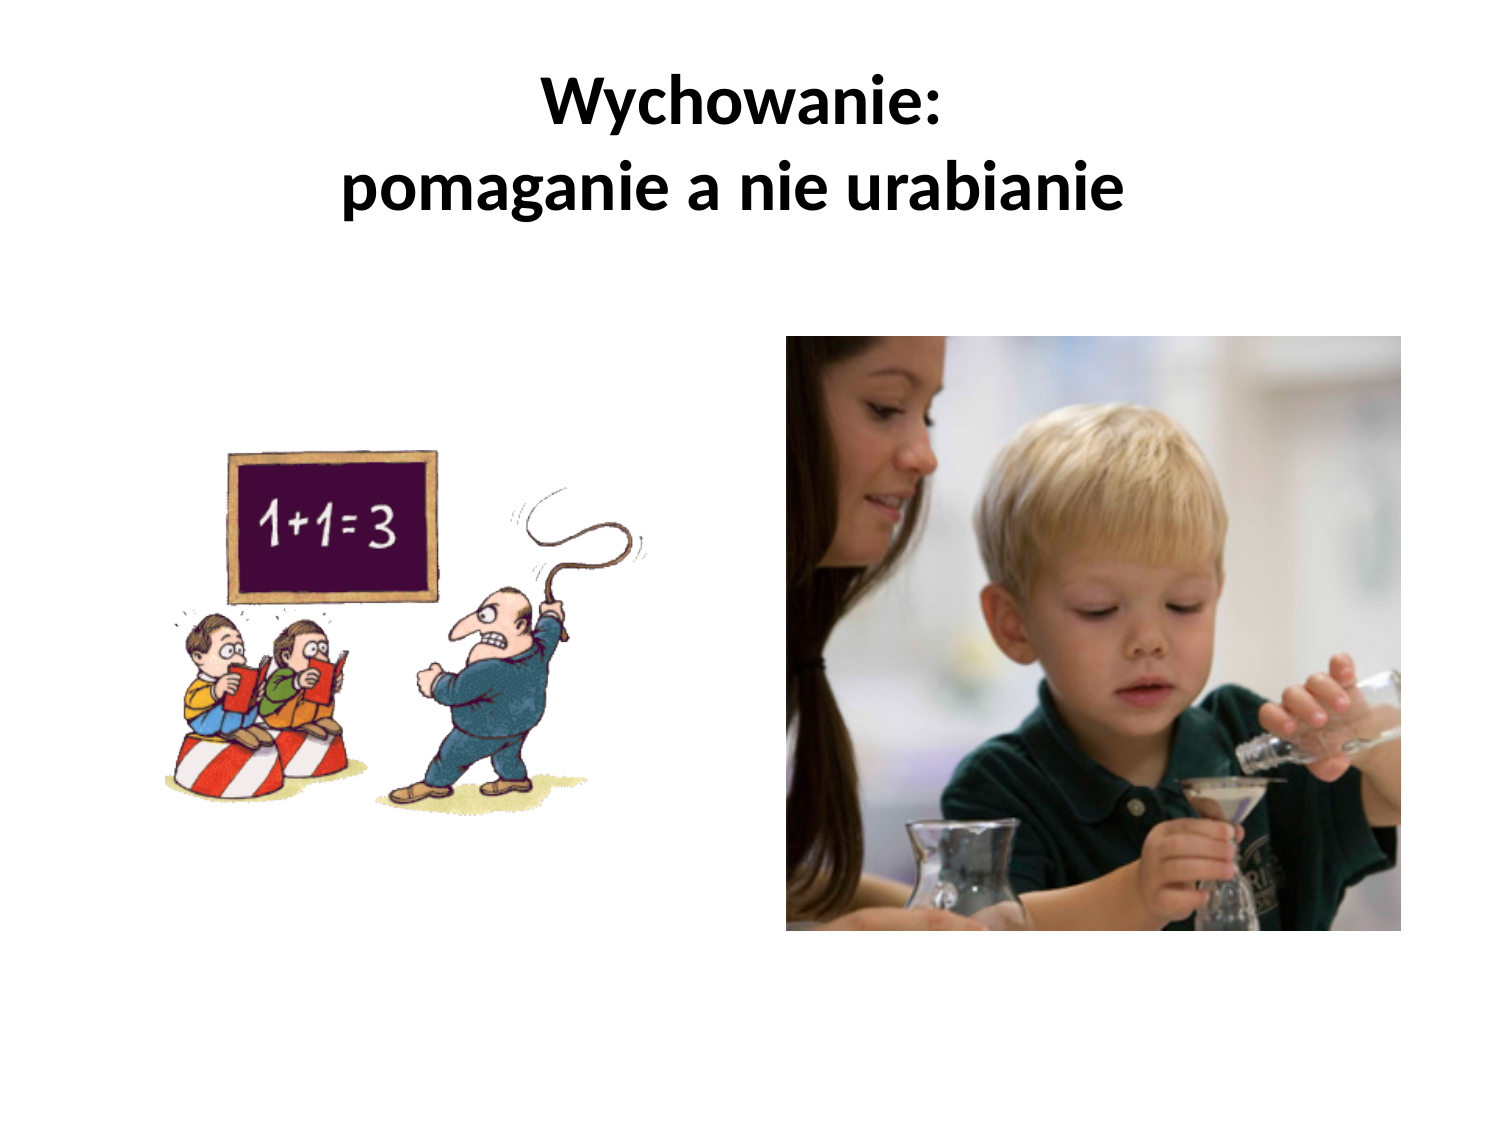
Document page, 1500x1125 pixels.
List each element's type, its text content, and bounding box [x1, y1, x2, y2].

title Wychowanie: pomaganie a nie urabianie [74, 44, 1426, 233]
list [165, 449, 648, 818]
picture [786, 336, 1402, 931]
